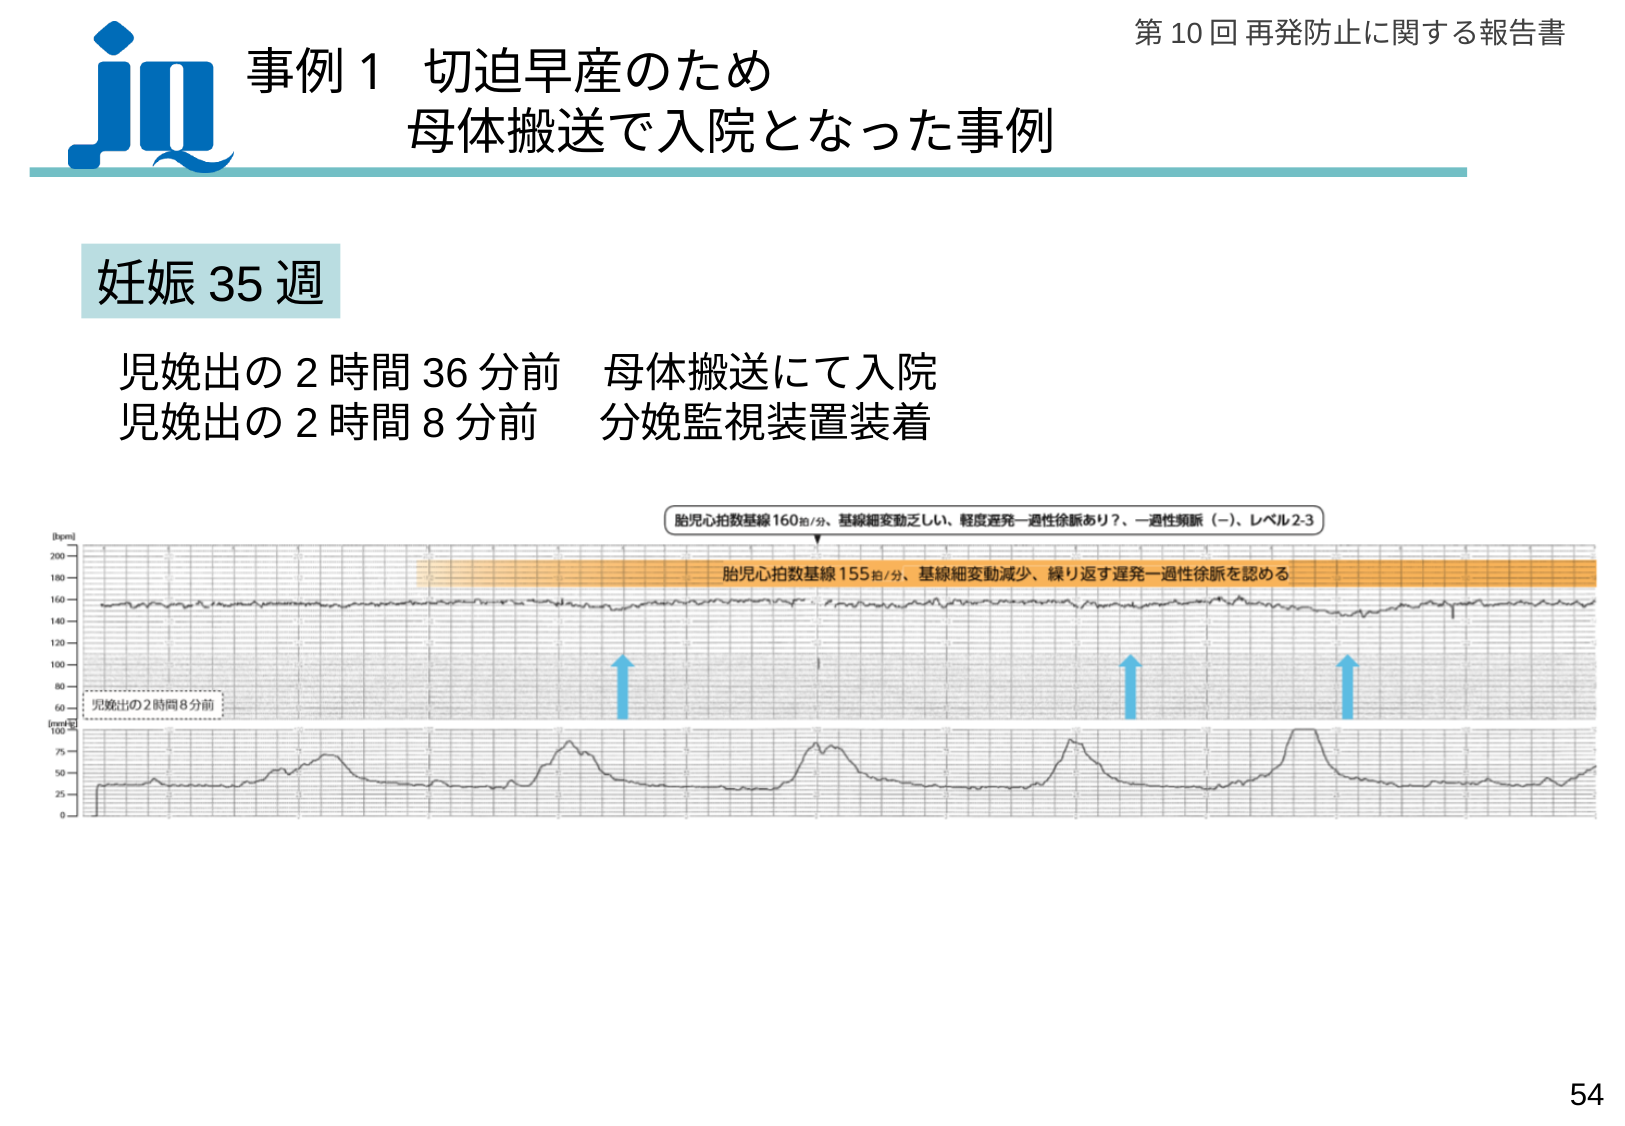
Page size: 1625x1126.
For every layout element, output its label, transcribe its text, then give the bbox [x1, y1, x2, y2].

slide_number 53 [1241, 1066, 1621, 1126]
text_box 事例1 切迫早産のため 母体搬送で入院となった事例 [229, 31, 1415, 168]
picture [68, 21, 234, 173]
text_box 児娩出の2時間36分前 母体搬送にて入院 児娩出の2時間8分前 分娩監視装置装着 [103, 338, 1463, 453]
picture [38, 505, 1607, 824]
text_box 妊娠35週 [81, 243, 341, 319]
